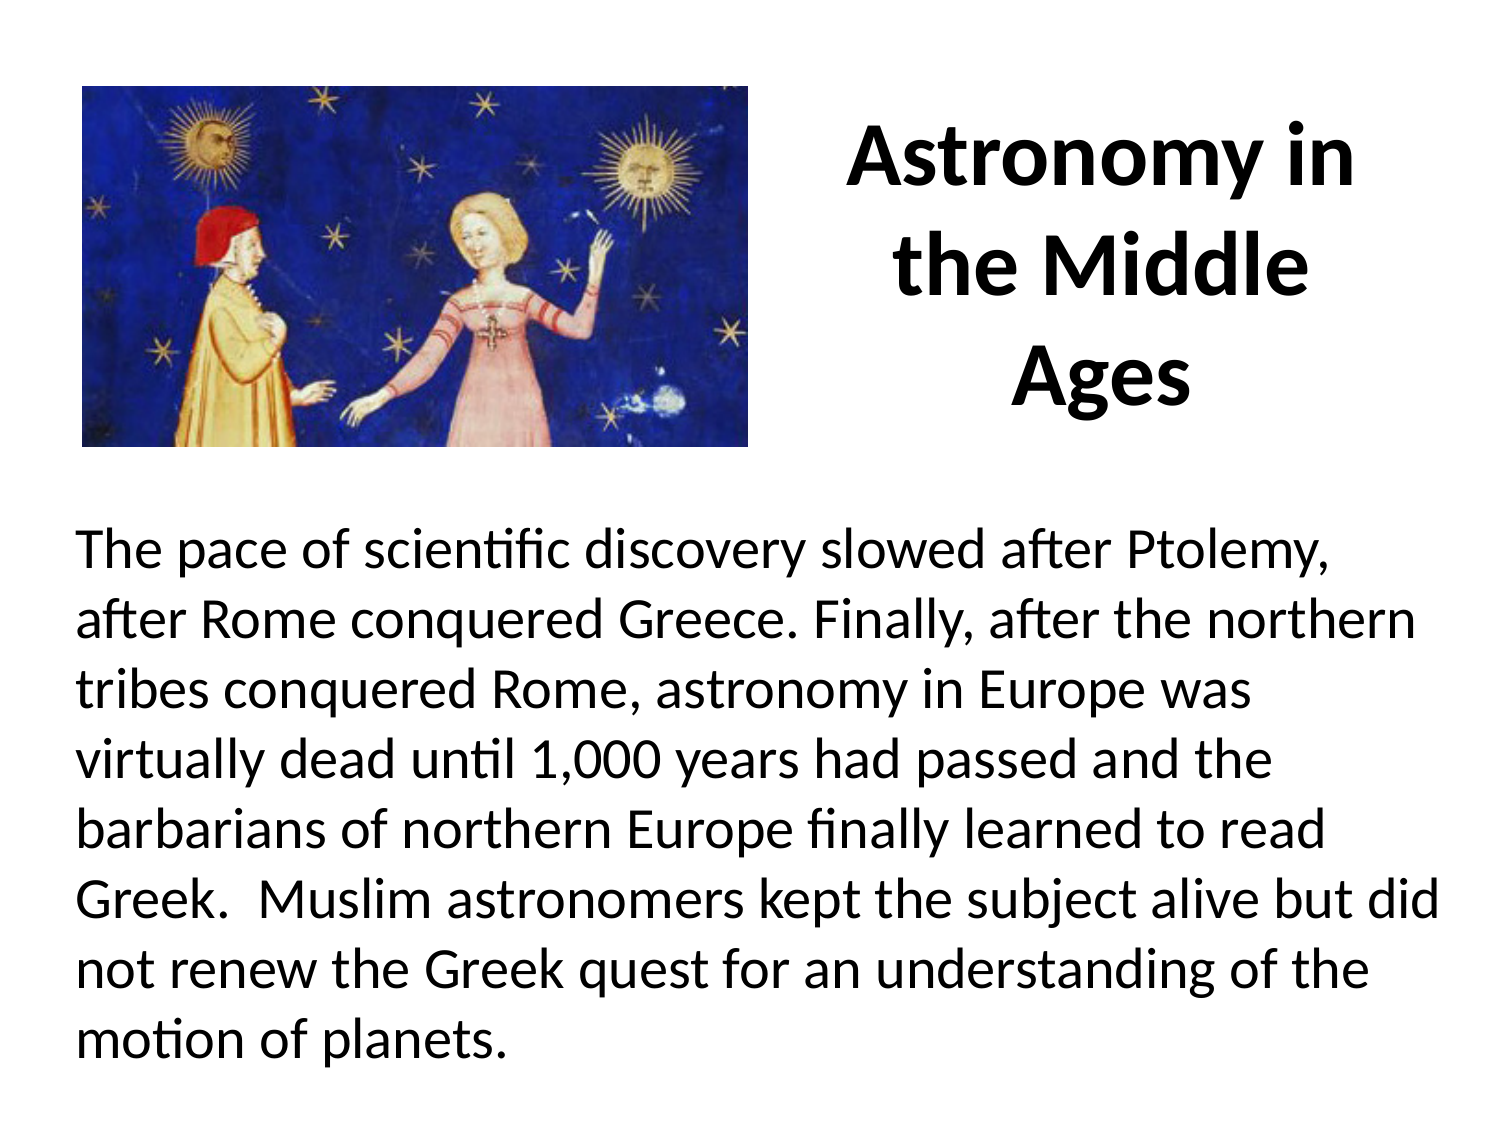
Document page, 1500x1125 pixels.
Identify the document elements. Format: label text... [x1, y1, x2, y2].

text_box Astronomy in the Middle Ages [795, 86, 1409, 432]
picture [82, 86, 748, 447]
text_box The pace of scientific discovery slowed after Ptolemy, after Rome conquered Greece. Finally, after the northern tribes conquered Rome, astronomy in Europe was virtually dead until 1,000 years had passed and the barbarians of northern Europe finally learned to read Greek. Muslim astronomers kept the subject alive but did not renew the Greek quest for an understanding of the motion of planets. [60, 502, 1463, 1077]
